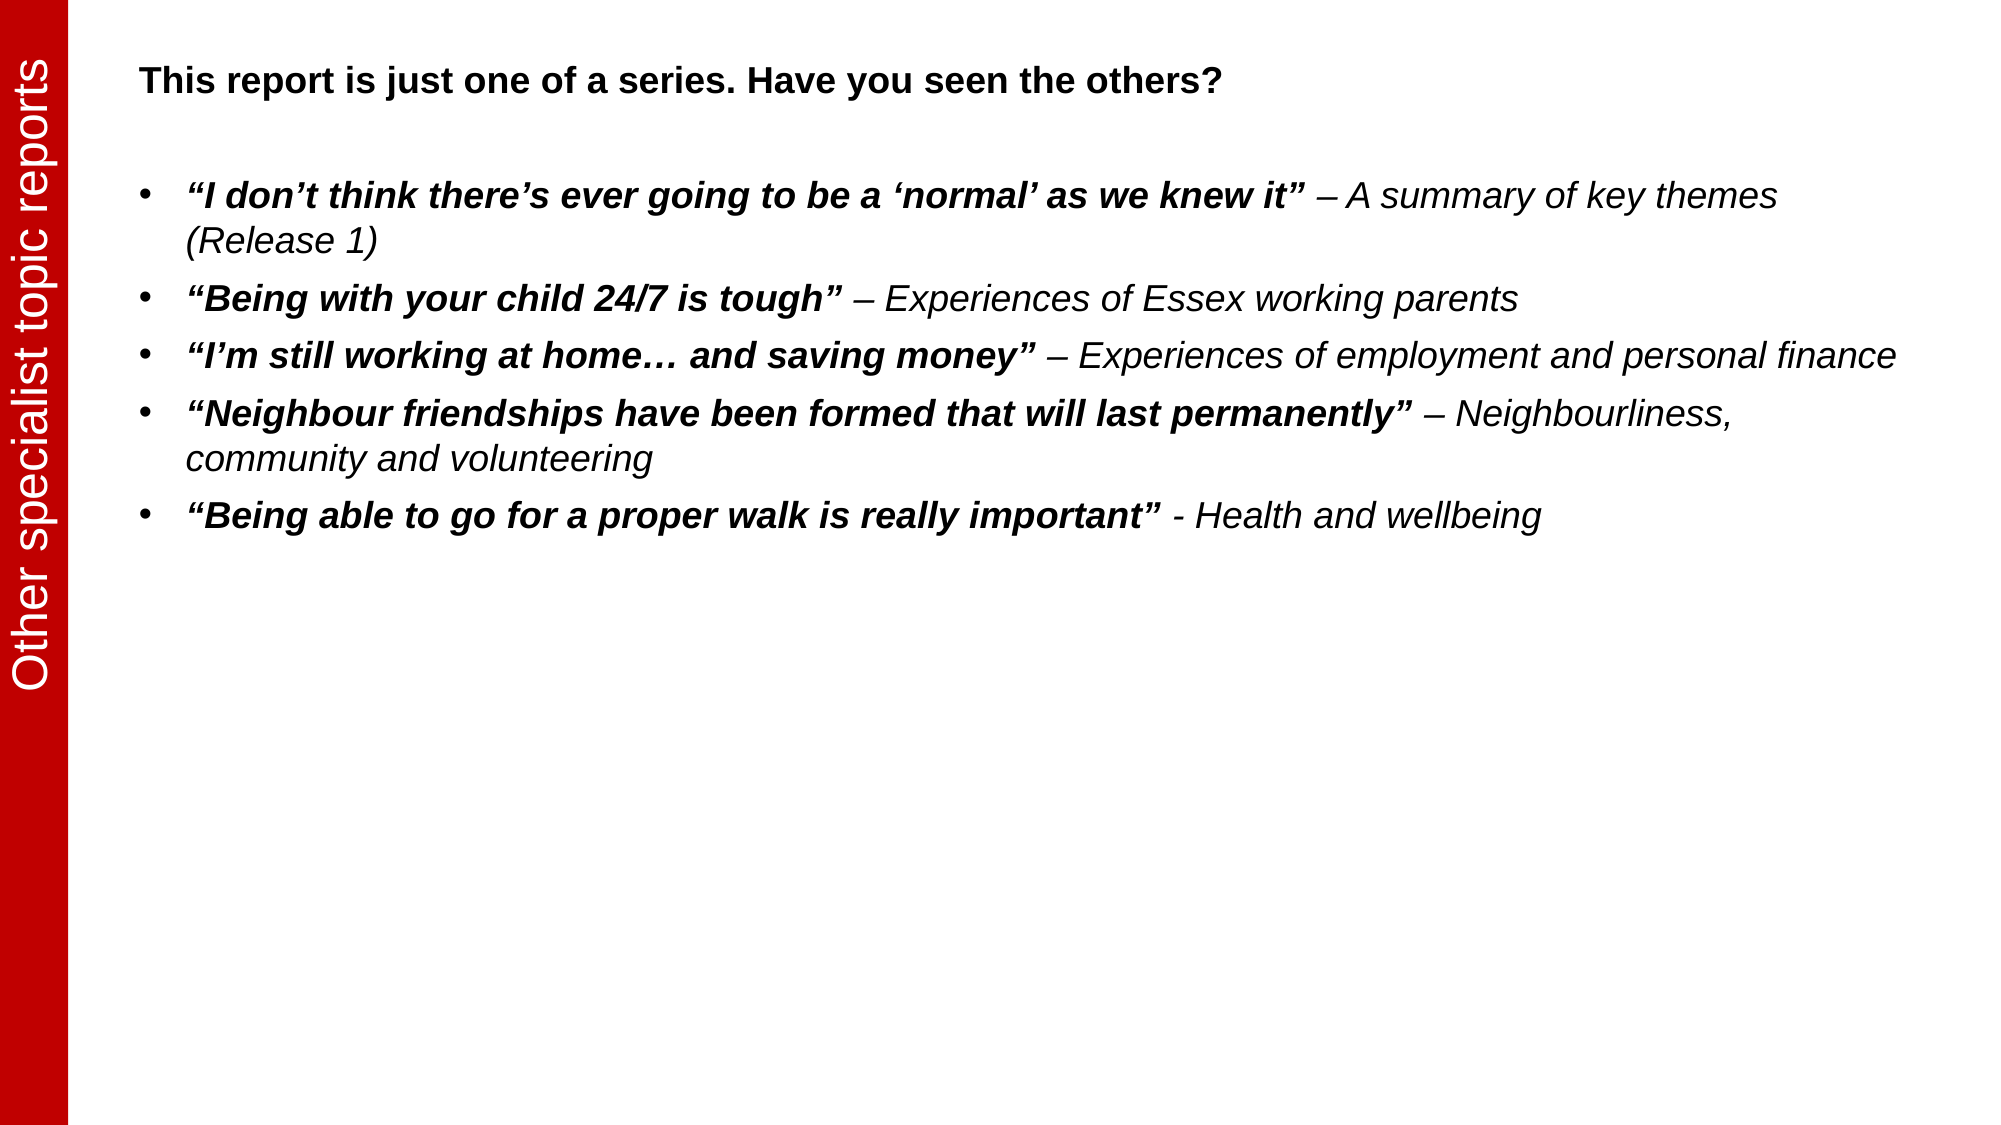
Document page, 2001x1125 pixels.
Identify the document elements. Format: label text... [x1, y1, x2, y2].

text_box Other specialist topic reports [0, 0, 69, 1125]
text_box This report is just one of a series. Have you seen the others? “I don’t think there’s ever going to be a ‘normal’ as we knew it” – A summary of key themes (Release 1) “Being with your child 24/7 is tough” – Experiences of Essex working parents “I’m still working at home… and saving money” – Experiences of employment and personal finance “Neighbour friendships have been formed that will last permanently” – Neighbourliness, community and volunteering “Being able to go for a proper walk is really important” - Health and wellbeing [123, 48, 1934, 602]
text_box [1057, 48, 1959, 110]
